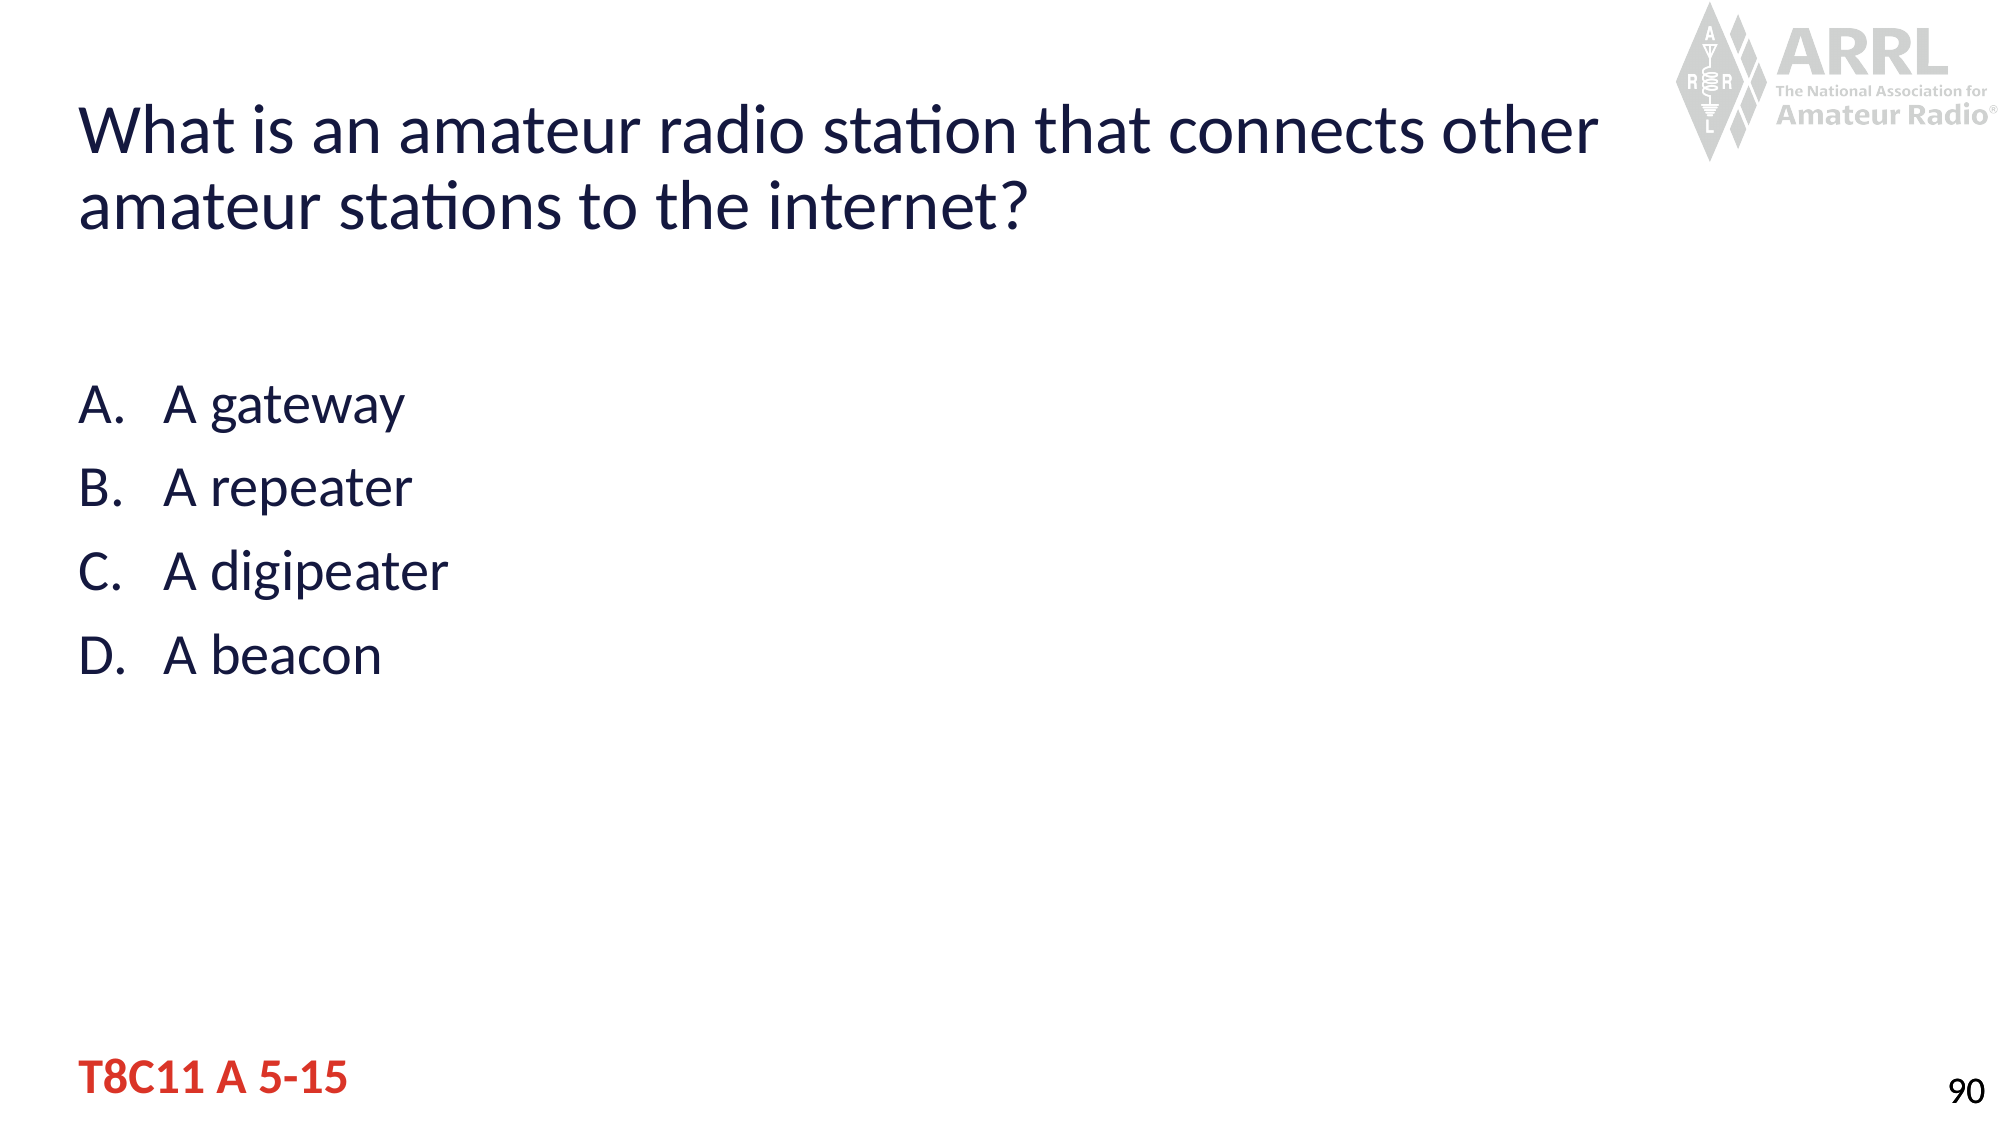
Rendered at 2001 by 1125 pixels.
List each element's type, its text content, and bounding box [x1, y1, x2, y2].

title What is an amateur radio station that connects other amateur stations to the internet? [63, 59, 1863, 278]
list A gateway A repeater A digipeater A beacon [63, 365, 1863, 989]
picture [1674, 0, 2000, 164]
text_box T8C11 A 5-15 [63, 1036, 921, 1112]
